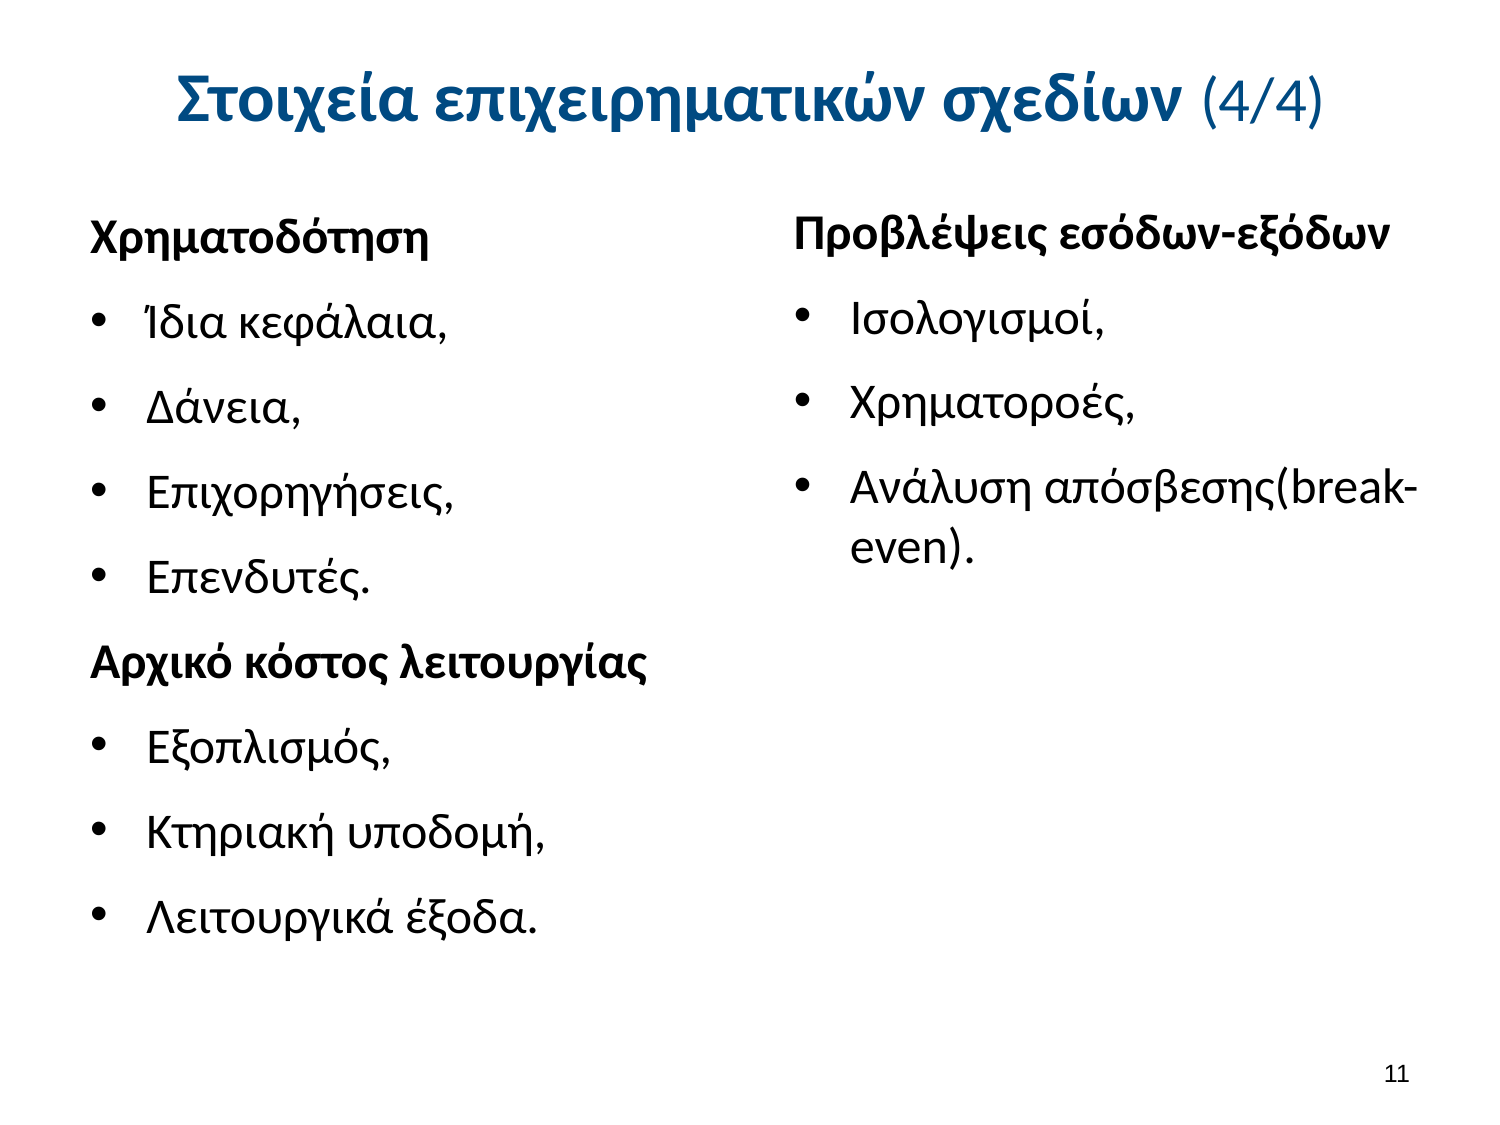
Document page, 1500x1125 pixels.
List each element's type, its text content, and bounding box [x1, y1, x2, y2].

list Χρηματοδότηση Ίδια κεφάλαια, Δάνεια, Επιχορηγήσεις, Επενδυτές. Αρχικό κόστος λειτουργίας Εξοπλισμός, Κτηριακή υποδομή, Λειτουργικά έξοδα. [75, 196, 668, 1024]
title Στοιχεία επιχειρηματικών σχεδίων (4/4) [76, 19, 1427, 169]
text_box Προβλέψεις εσόδων-εξόδων Ισολογισμοί, Χρηματοροές, Ανάλυση απόσβεσης(break-even). [778, 191, 1447, 1019]
slide_number 10 [1074, 1042, 1425, 1103]
